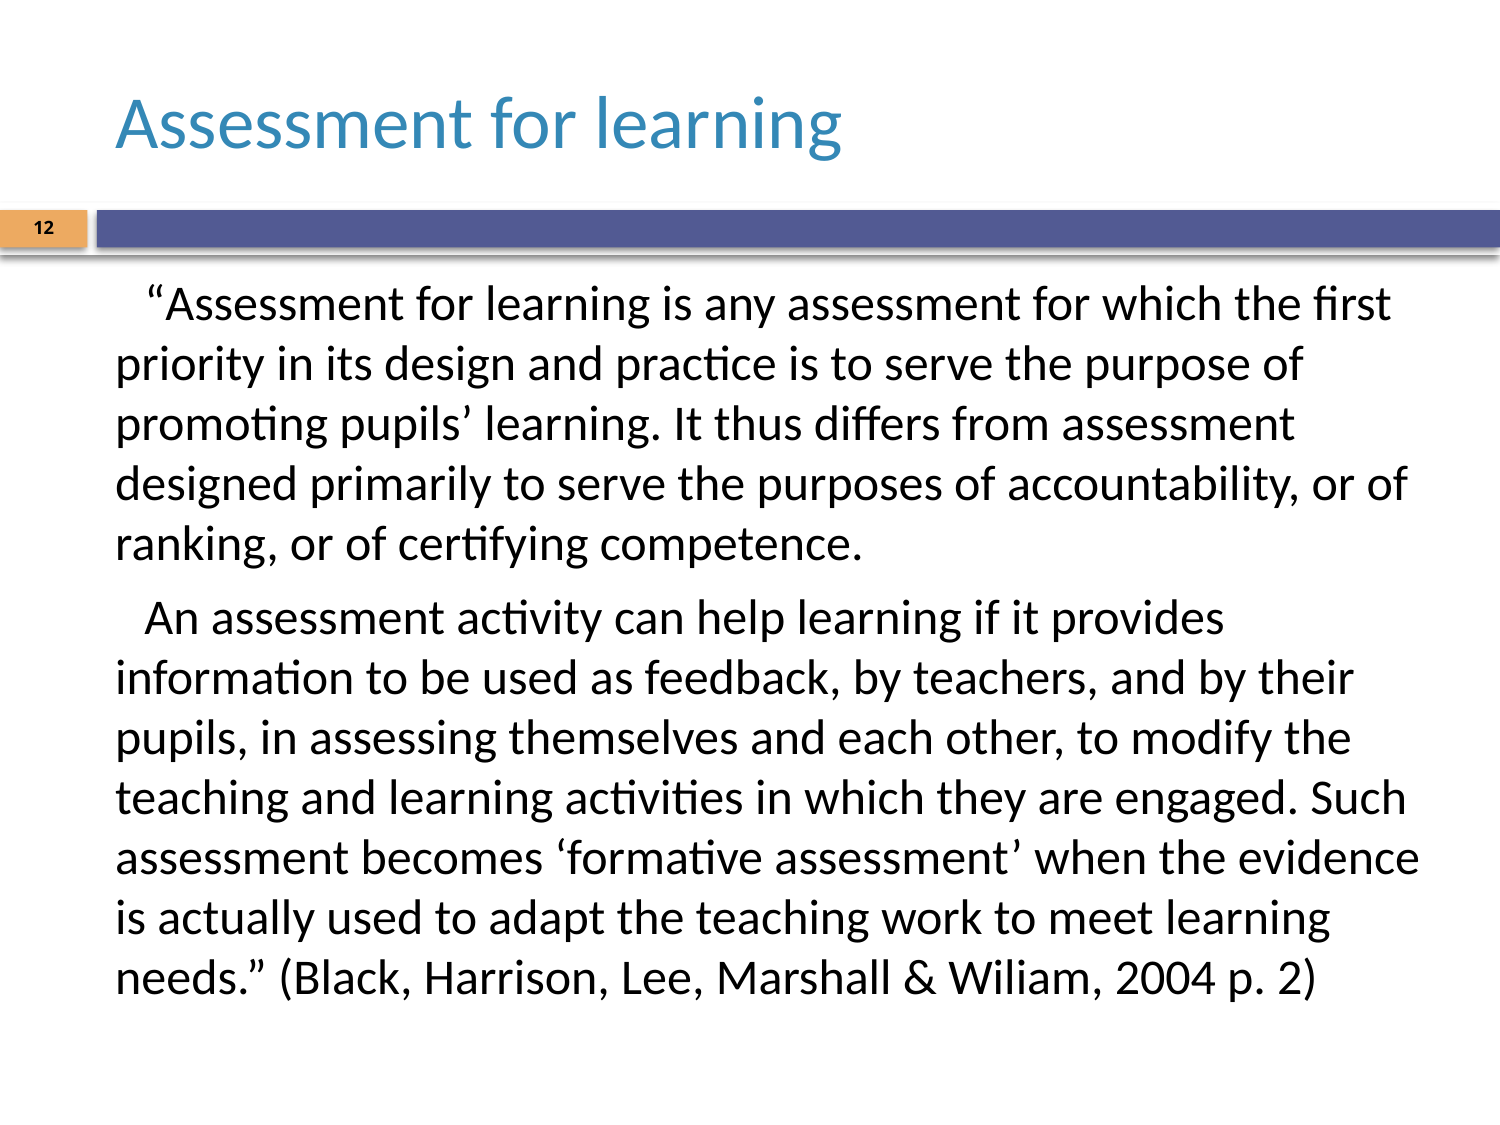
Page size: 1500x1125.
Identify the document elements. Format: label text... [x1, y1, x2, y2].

slide_number 12 [0, 208, 88, 249]
list “Assessment for learning is any assessment for which the first priority in its design and practice is to serve the purpose of promoting pupils’ learning. It thus differs from assessment designed primarily to serve the purposes of accountability, or of ranking, or of certifying competence. An assessment activity can help learning if it provides information to be used as feedback, by teachers, and by their pupils, in assessing themselves and each other, to modify the teaching and learning activities in which they are engaged. Such assessment becomes ‘formative assessment’ when the evidence is actually used to adapt the teaching work to meet learning needs.” (Black, Harrison, Lee, Marshall & Wiliam, 2004 p. 2) [100, 262, 1438, 1078]
title Assessment for learning [100, 37, 1438, 200]
